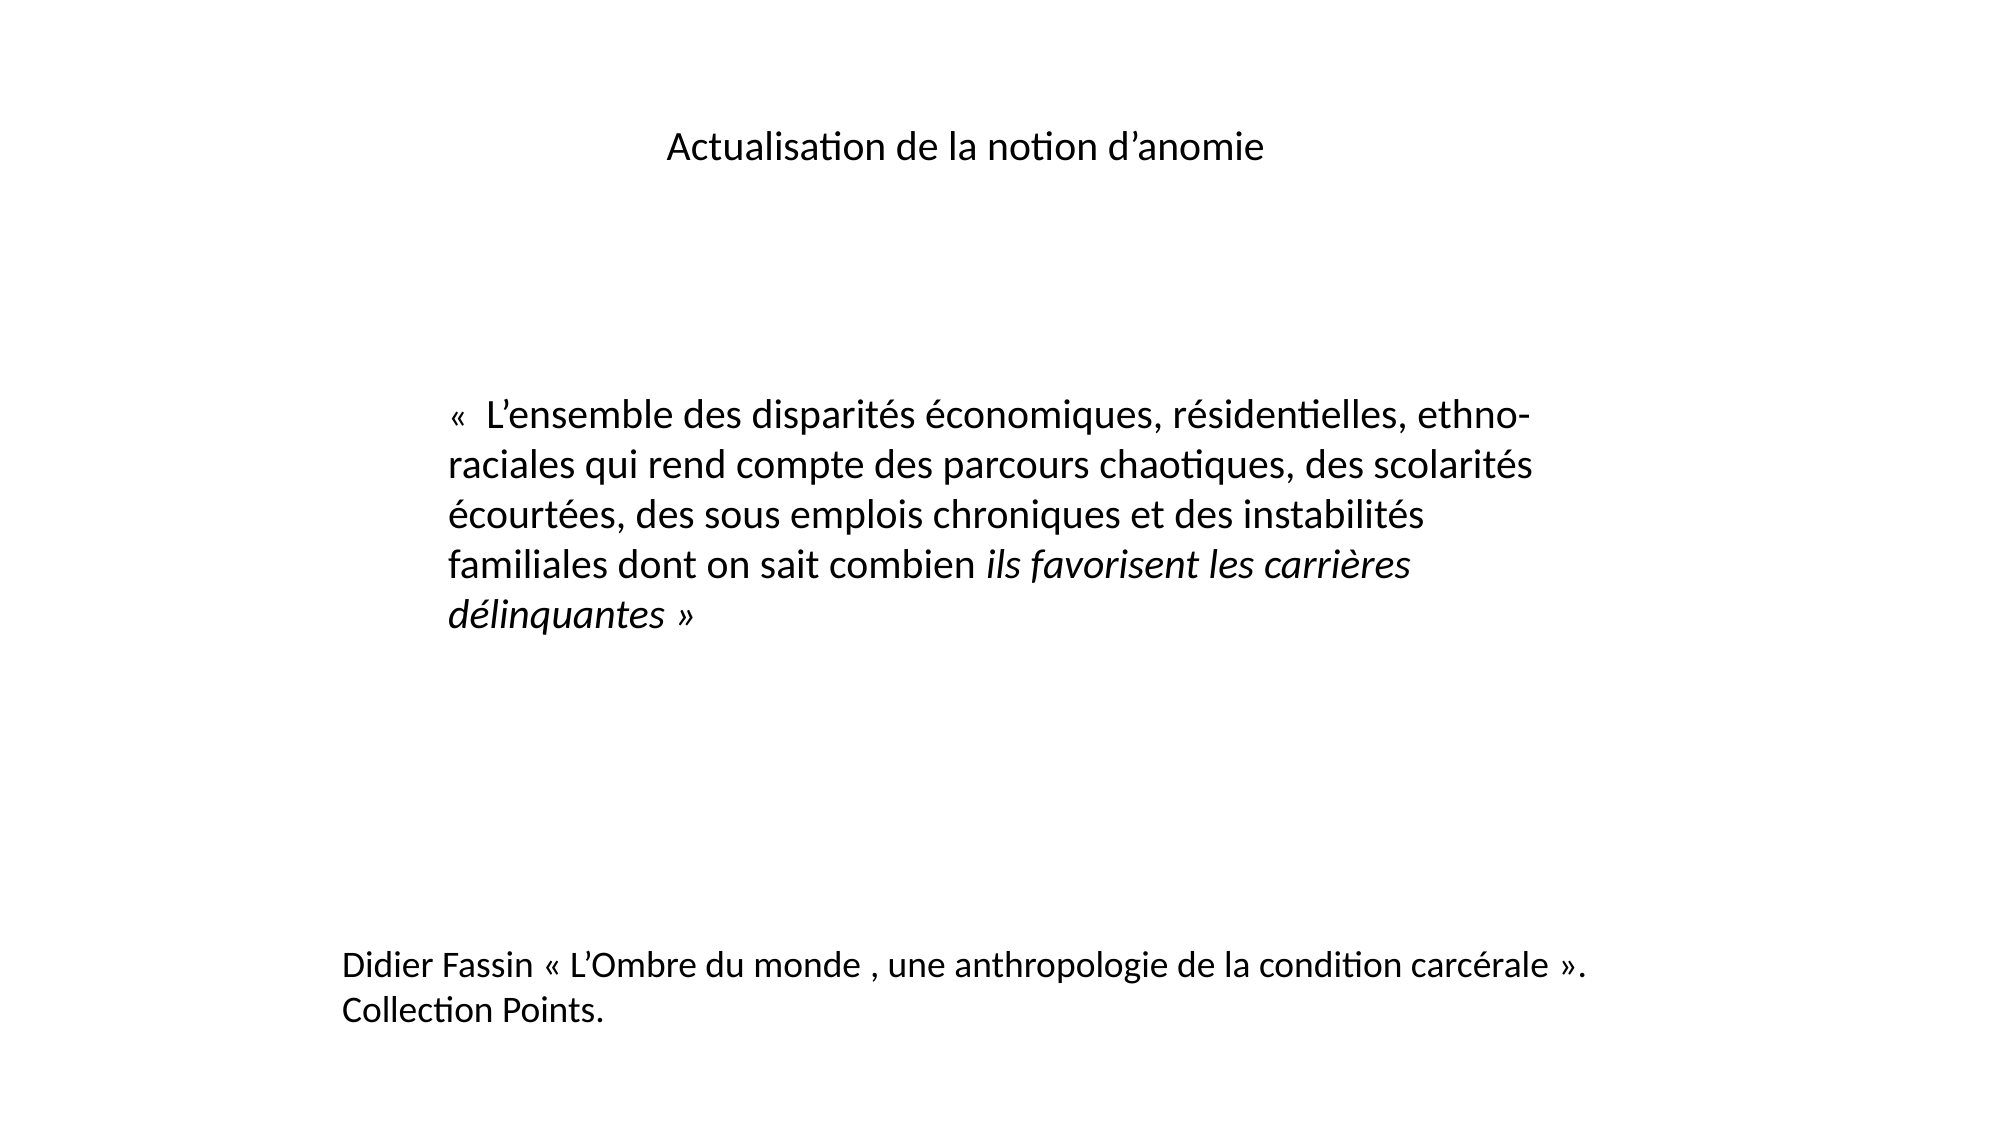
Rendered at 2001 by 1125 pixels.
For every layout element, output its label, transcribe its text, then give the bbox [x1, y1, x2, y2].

text_box « L’ensemble des disparités économiques, résidentielles, ethno- raciales qui rend compte des parcours chaotiques, des scolarités écourtées, des sous emplois chroniques et des instabilités familiales dont on sait combien ils favorisent les carrières délinquantes » [433, 378, 1553, 644]
text_box Didier Fassin « L’Ombre du monde , une anthropologie de la condition carcérale ». Collection Points. [327, 932, 1602, 1038]
text_box Actualisation de la notion d’anomie [651, 111, 1281, 177]
